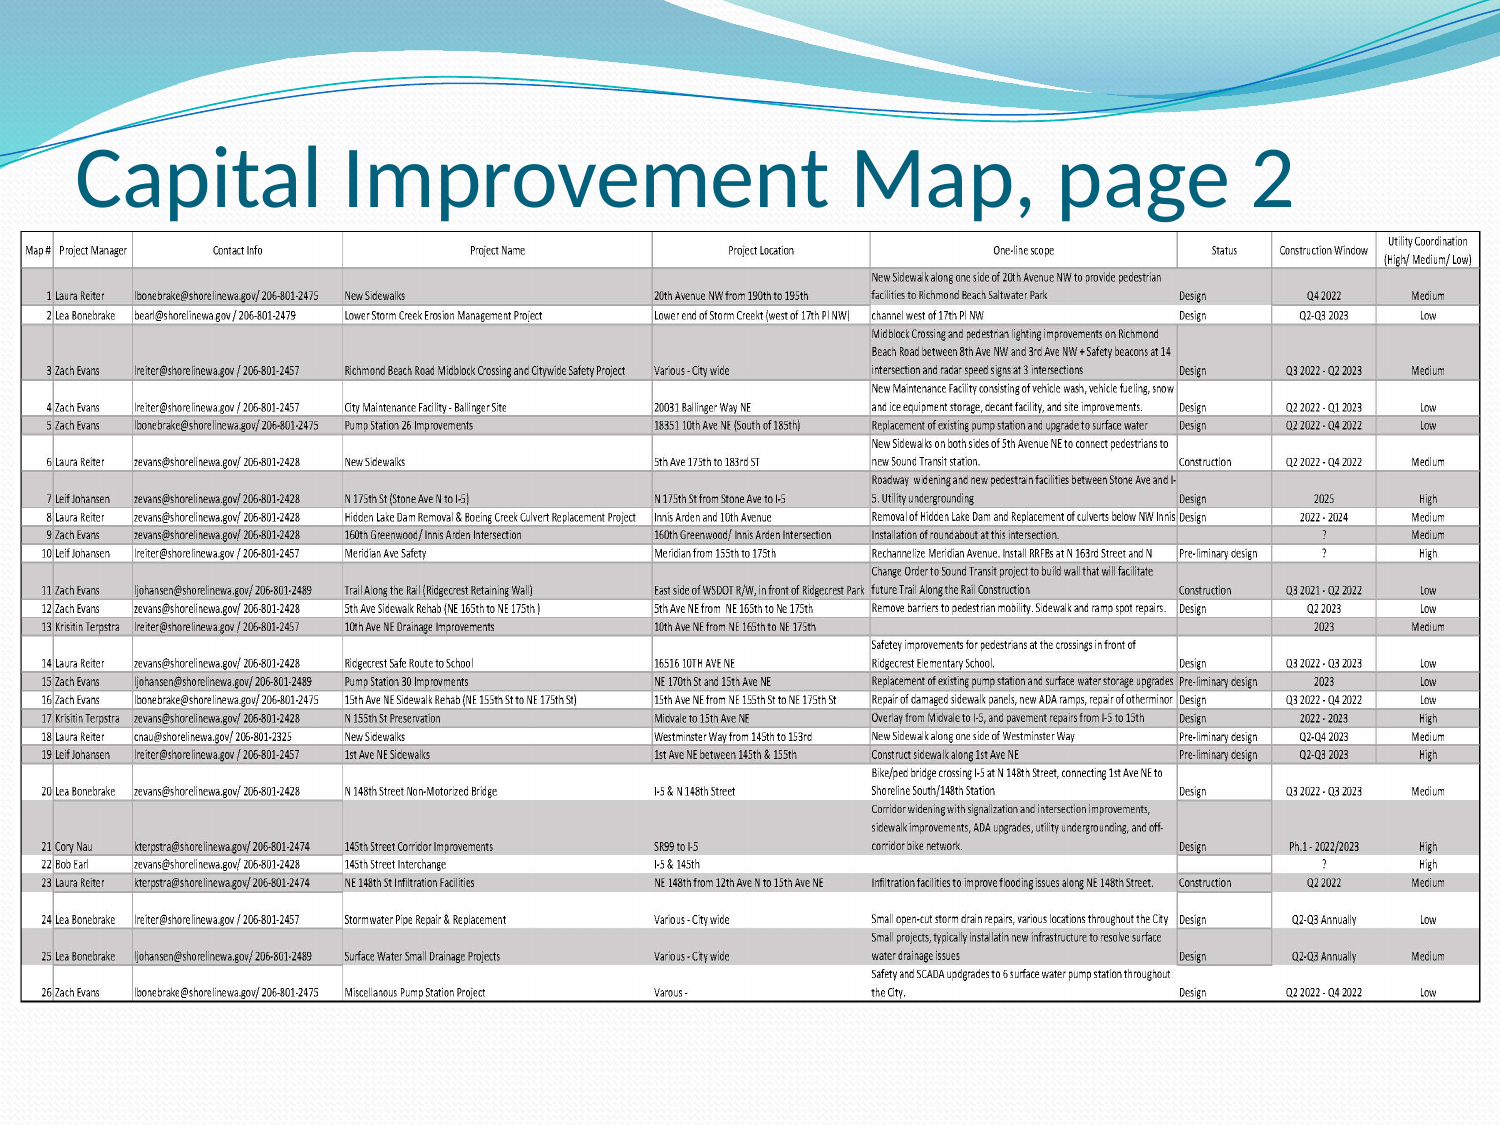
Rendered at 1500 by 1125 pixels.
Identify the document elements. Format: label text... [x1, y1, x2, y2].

picture [14, 224, 1485, 1008]
title Capital Improvement Map, page 2 [75, 109, 1425, 224]
